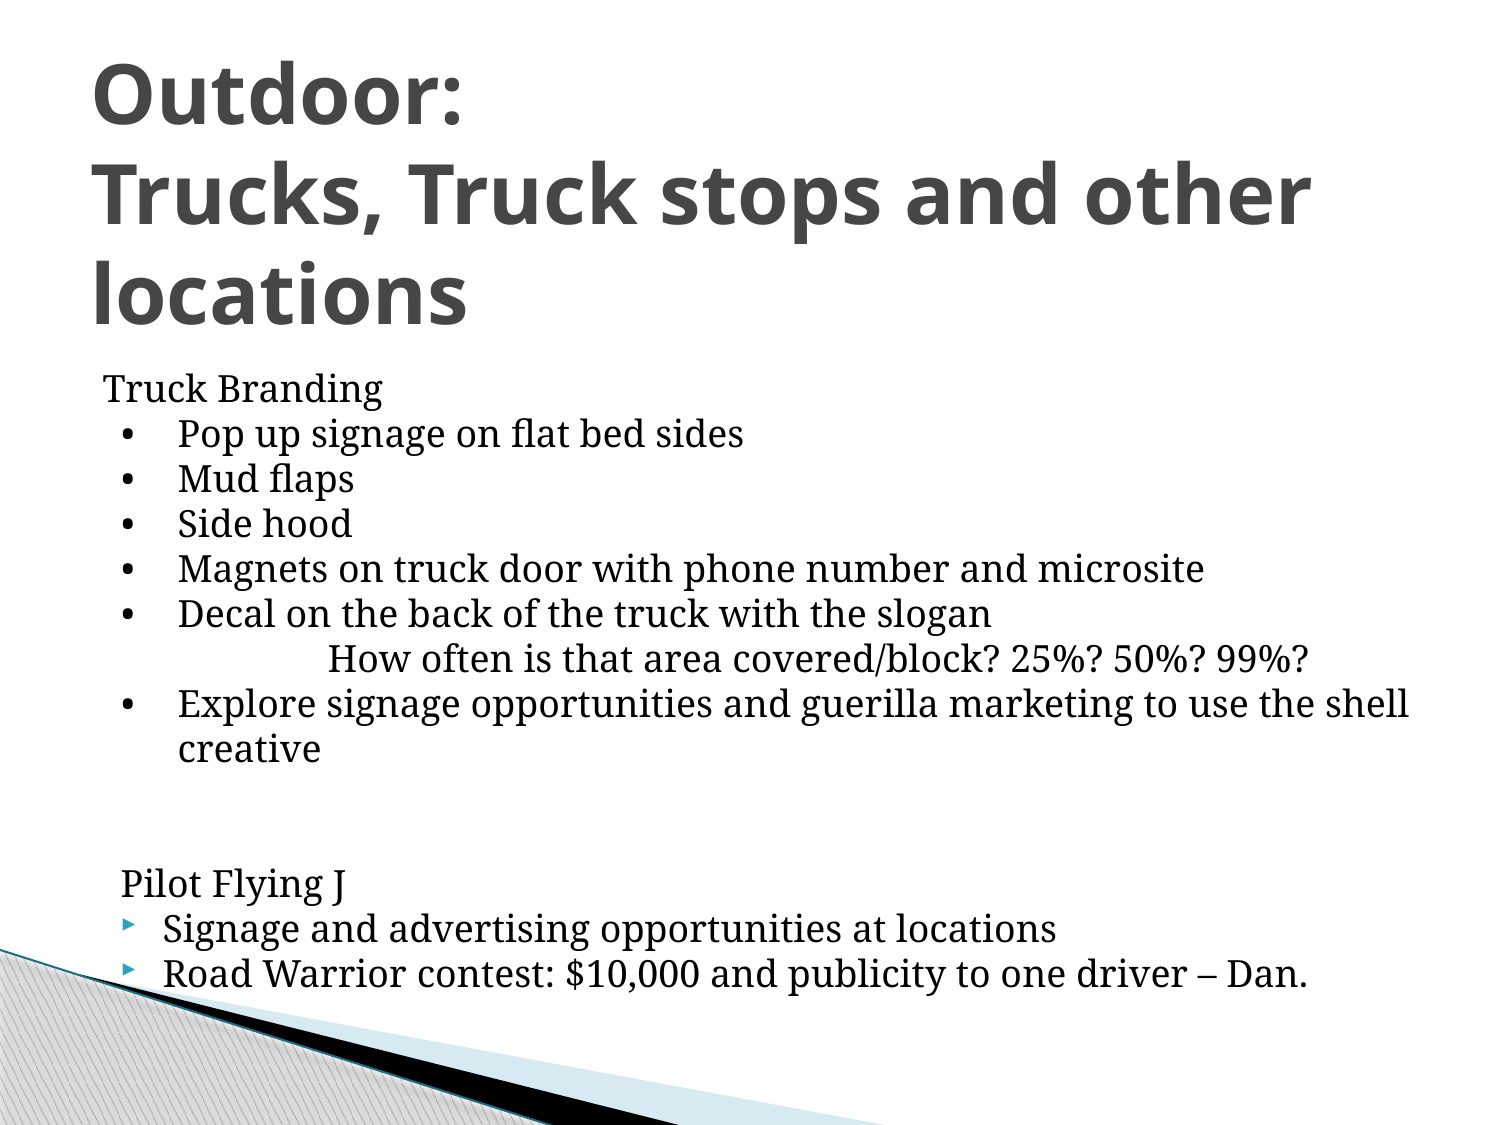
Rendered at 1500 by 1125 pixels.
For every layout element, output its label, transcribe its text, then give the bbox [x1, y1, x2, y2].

list Truck Branding Pop up signage on flat bed sides Mud flaps Side hood Magnets on truck door with phone number and microsite Decal on the back of the truck with the slogan How often is that area covered/block? 25%? 50%? 99%? Explore signage opportunities and guerilla marketing to use the shell creative Pilot Flying J Signage and advertising opportunities at locations Road Warrior contest: $10,000 and publicity to one driver – Dan. [87, 350, 1438, 1093]
title Outdoor: Trucks, Truck stops and other locations [75, 45, 1488, 338]
